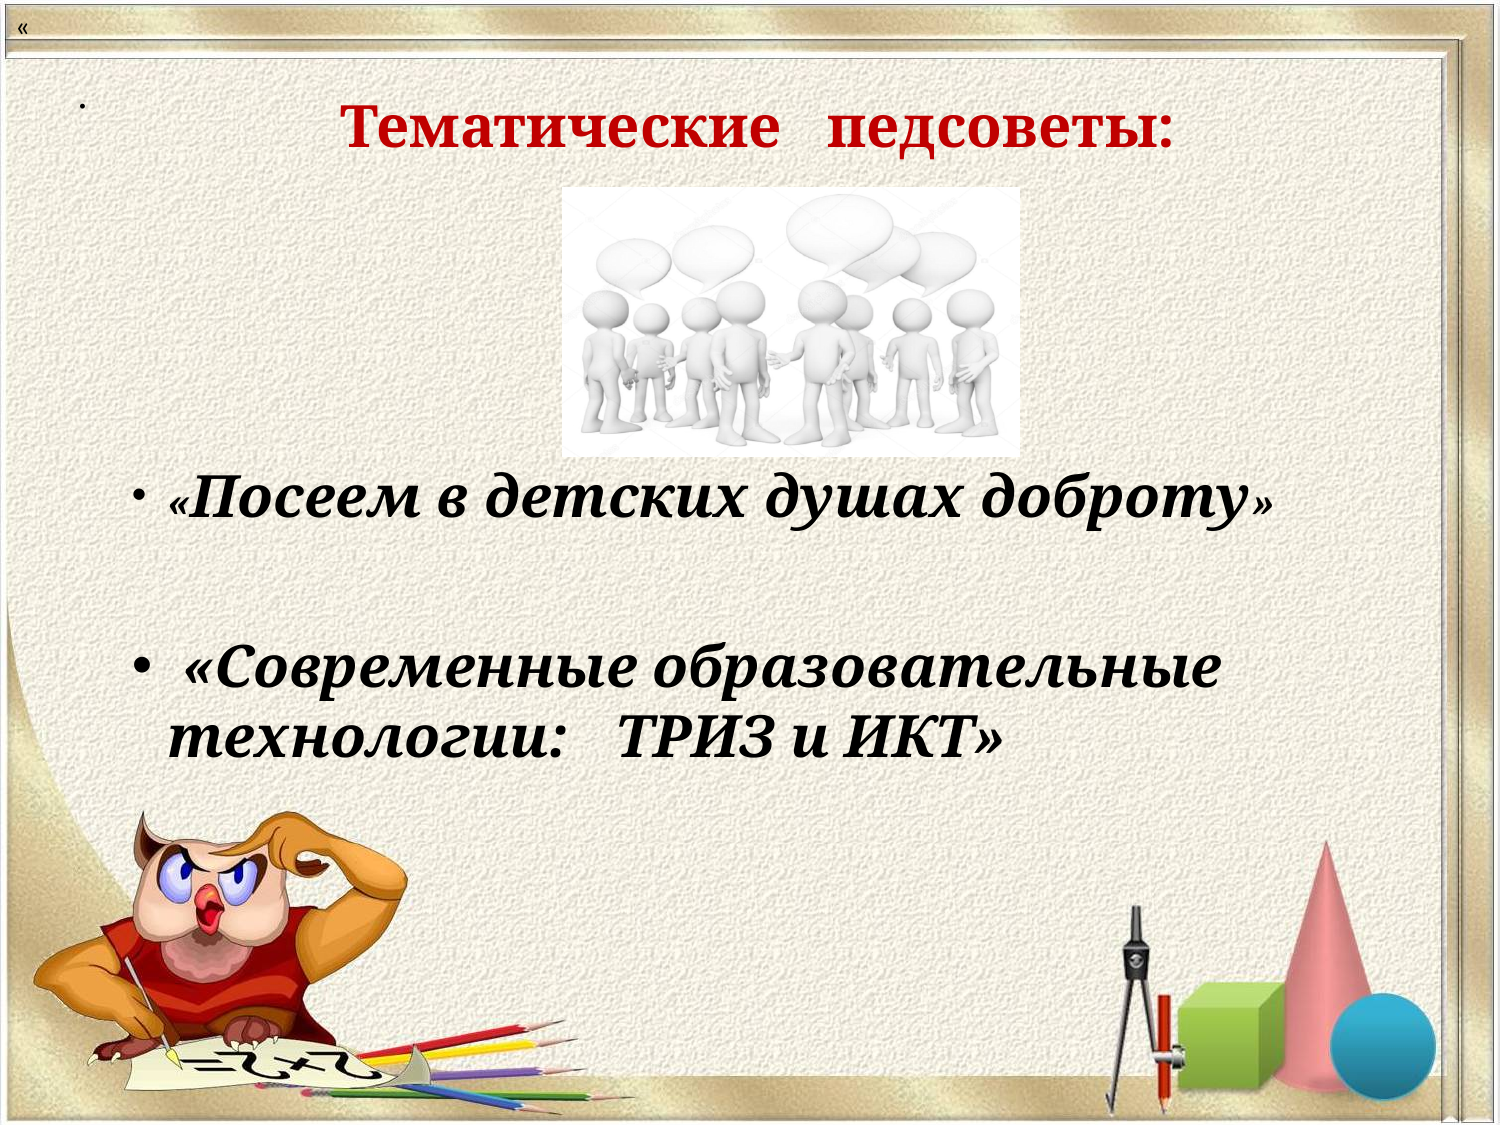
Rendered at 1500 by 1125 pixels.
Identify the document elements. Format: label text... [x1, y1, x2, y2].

text_box Тематические педсоветы: «Посеем в детских душах доброту» «Современные образовательные технологии: ТРИЗ и ИКТ» [117, 82, 1430, 1027]
text_box . [53, 59, 1400, 124]
text_box « [0, 0, 1500, 51]
picture [0, 51, 1500, 1125]
